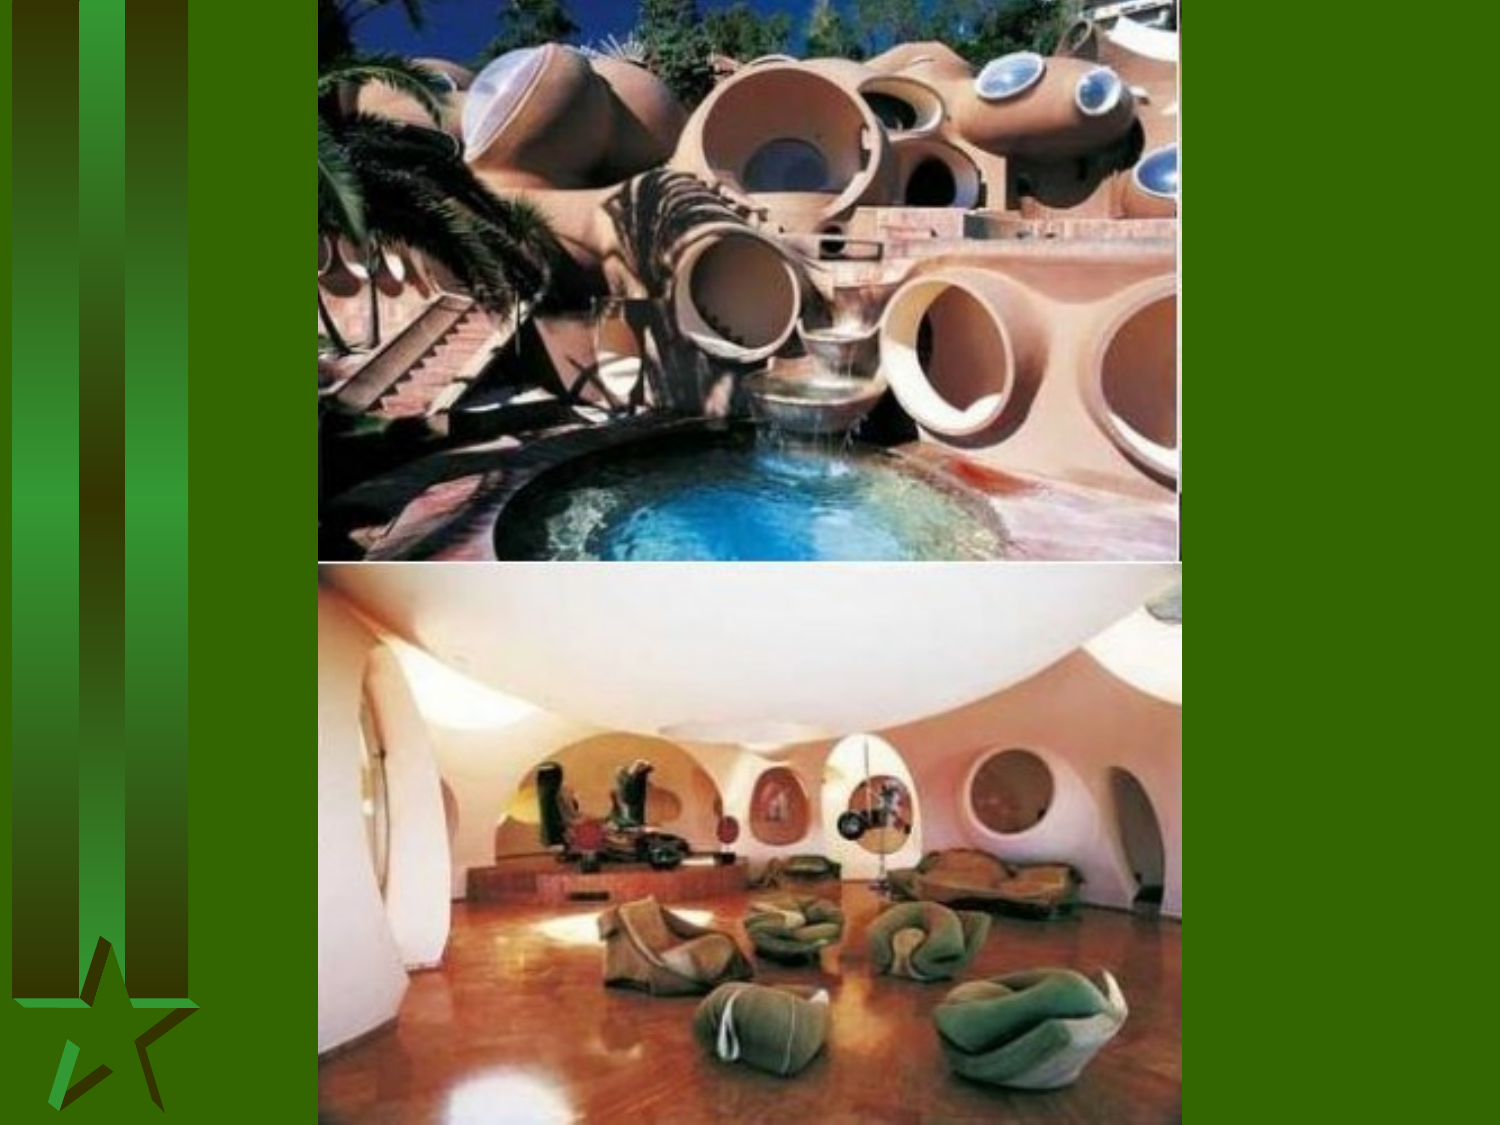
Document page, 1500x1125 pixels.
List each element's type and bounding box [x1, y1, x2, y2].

picture [317, 0, 1183, 1125]
